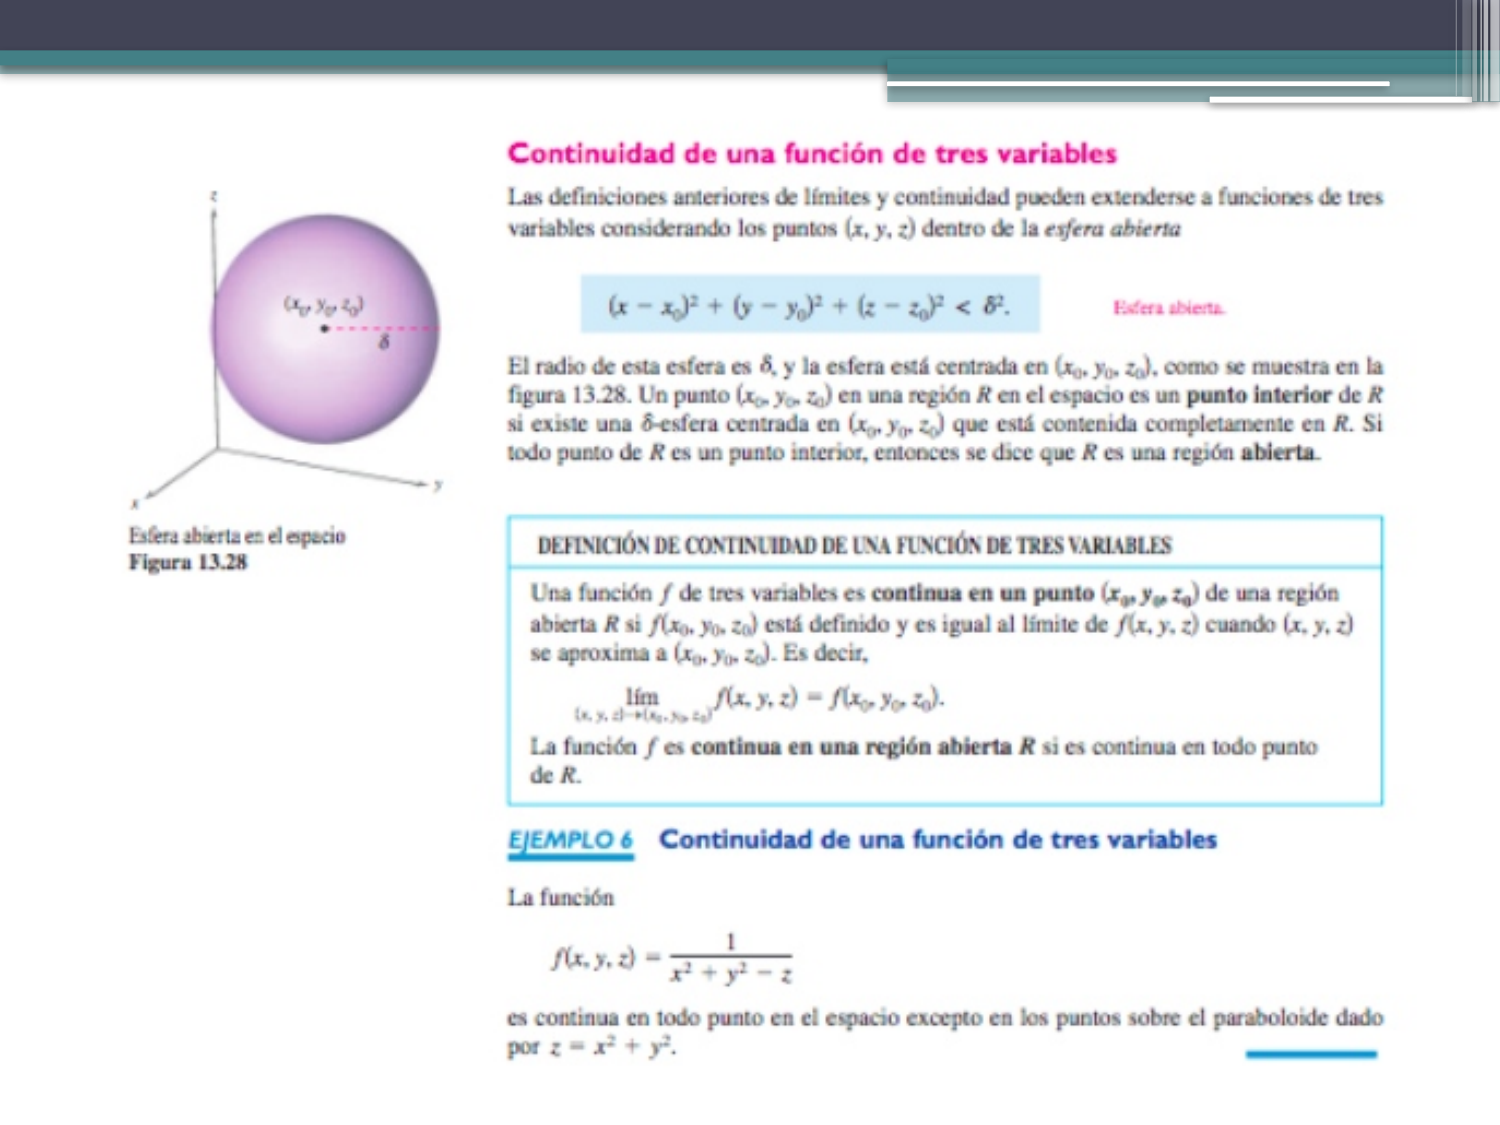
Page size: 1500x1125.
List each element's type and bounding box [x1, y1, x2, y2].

picture [88, 113, 1424, 1085]
